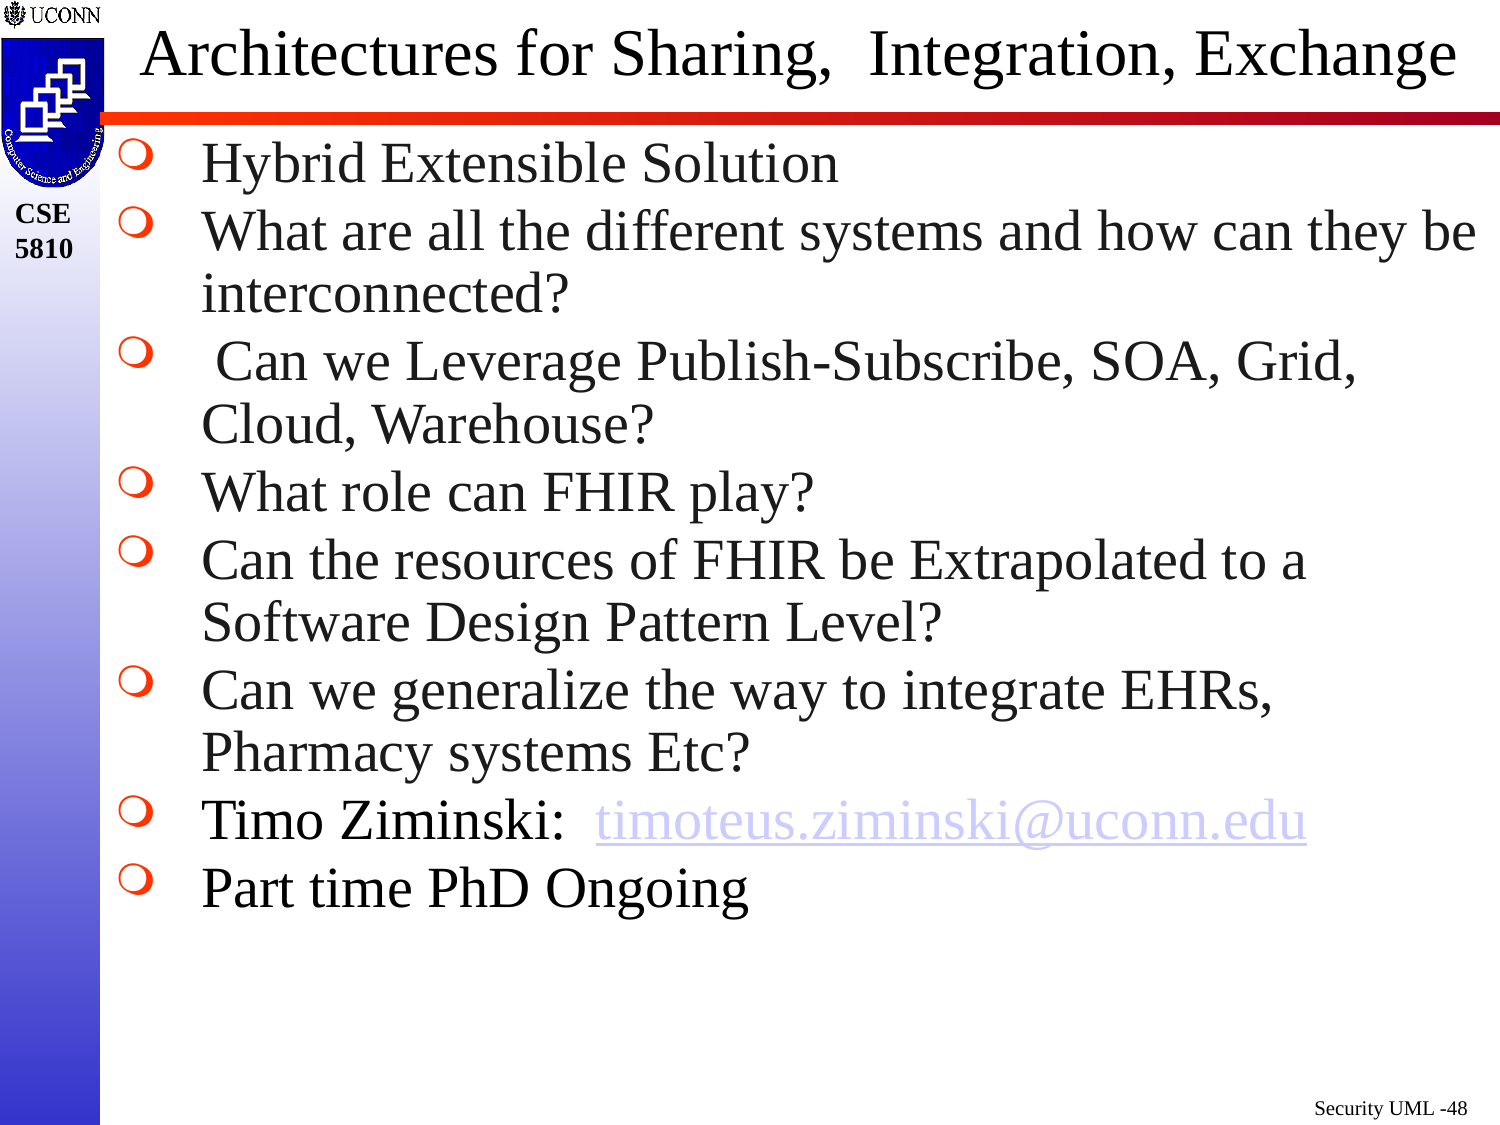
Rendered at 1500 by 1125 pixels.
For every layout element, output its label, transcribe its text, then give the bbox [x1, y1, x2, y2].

picture [0, 0, 100, 188]
title Architectures for Sharing, Integration, Exchange [99, 0, 1500, 113]
list Hybrid Extensible Solution What are all the different systems and how can they be interconnected? Can we Leverage Publish-Subscribe, SOA, Grid, Cloud, Warehouse? What role can FHIR play? Can the resources of FHIR be Extrapolated to a Software Design Pattern Level? Can we generalize the way to integrate EHRs, Pharmacy systems Etc? Timo Ziminski: timoteus.ziminski@uconn.edu Part time PhD Ongoing [99, 125, 1500, 1063]
